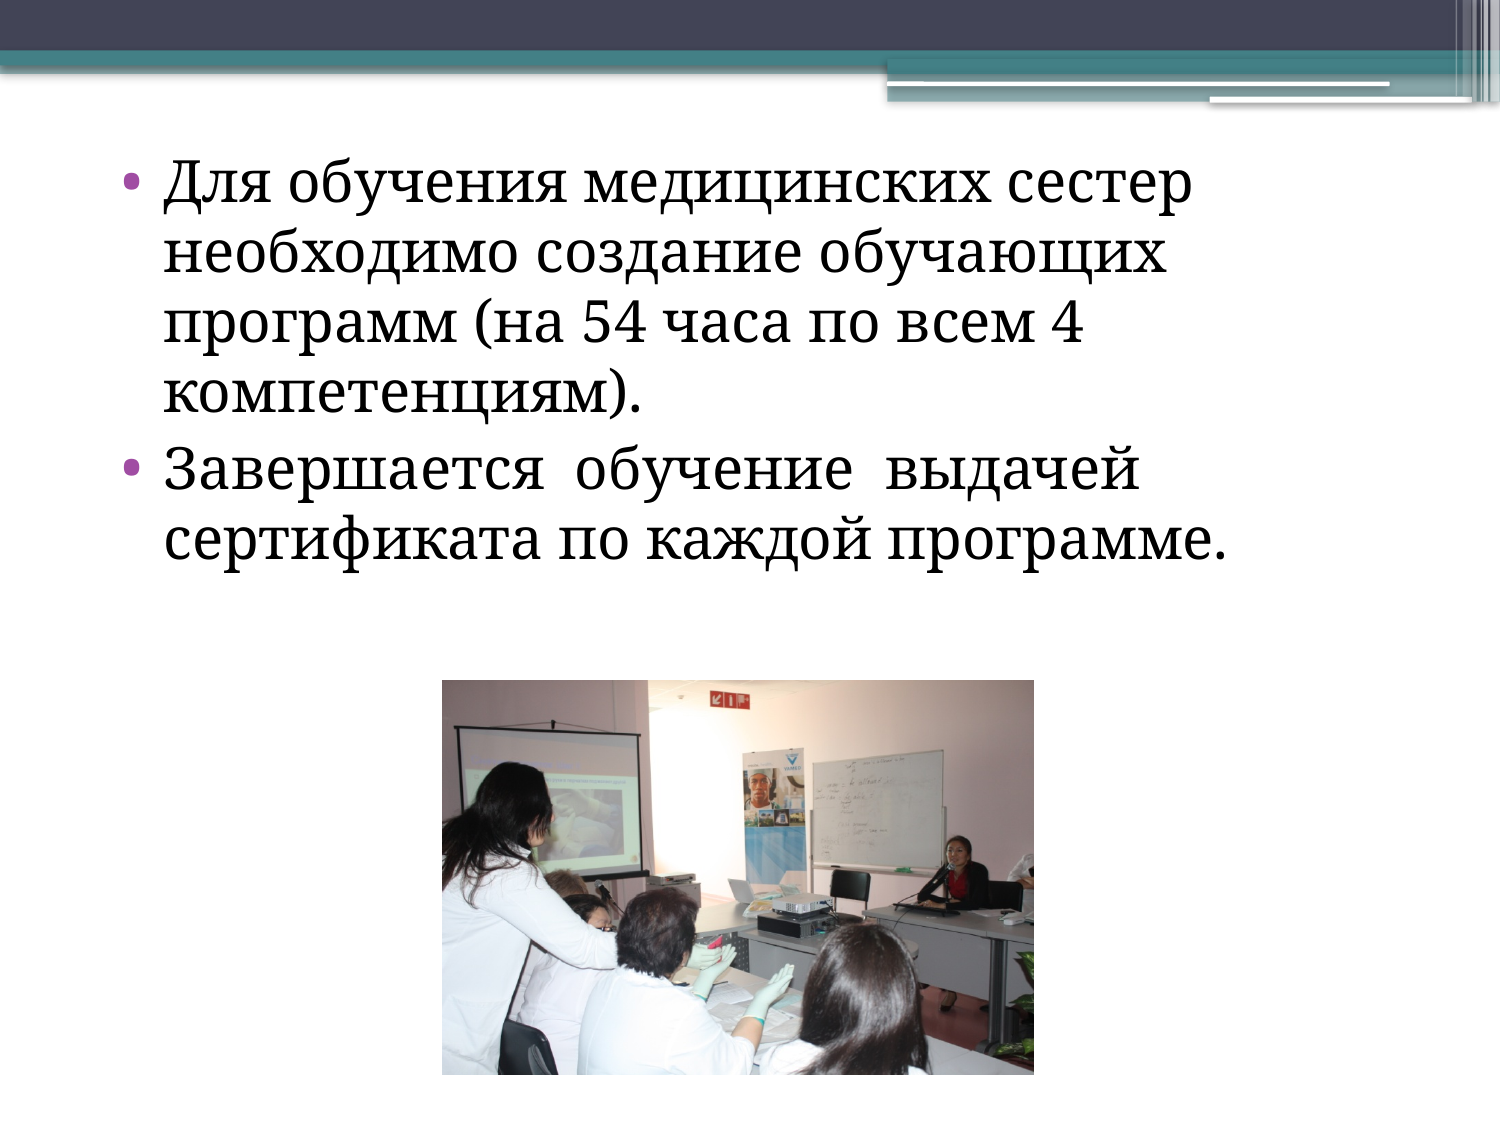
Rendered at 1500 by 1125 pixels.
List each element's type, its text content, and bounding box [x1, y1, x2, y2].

list Для обучения медицинских сестер необходимо создание обучающих программ (на 54 часа по всем 4 компетенциям). Завершается обучение выдачей сертификата по каждой программе. [88, 137, 1317, 728]
picture [442, 680, 1034, 1075]
